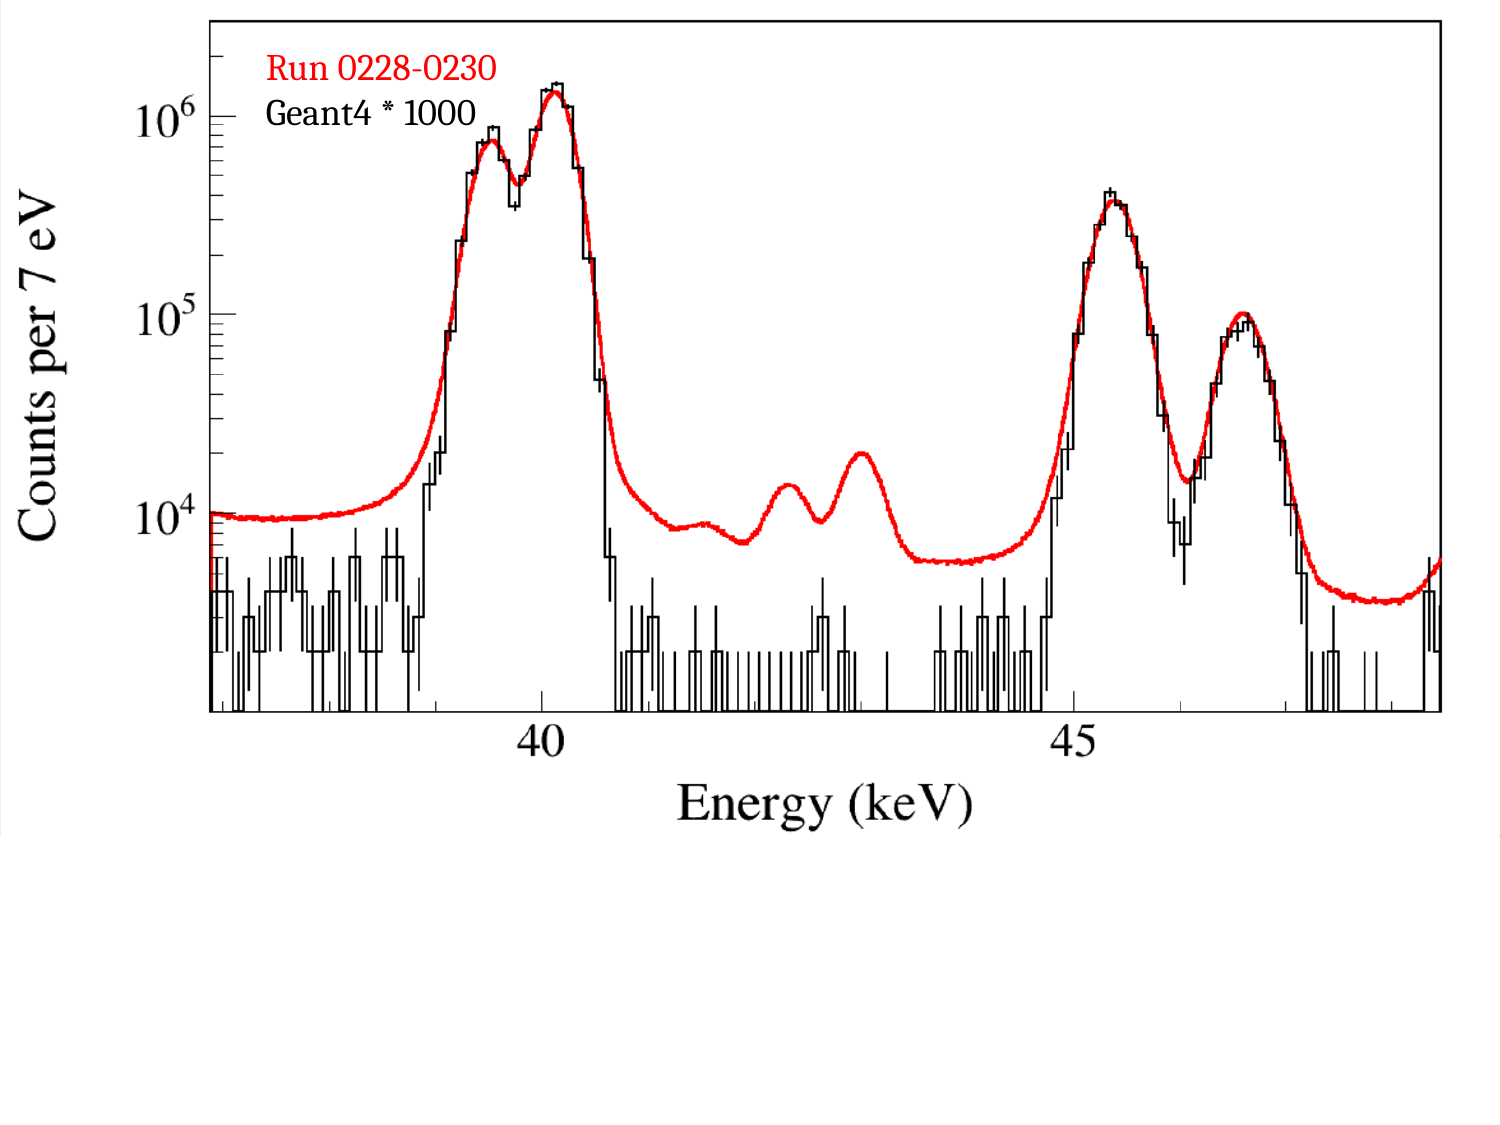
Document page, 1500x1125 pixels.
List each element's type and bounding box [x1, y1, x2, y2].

picture [0, 0, 1500, 837]
